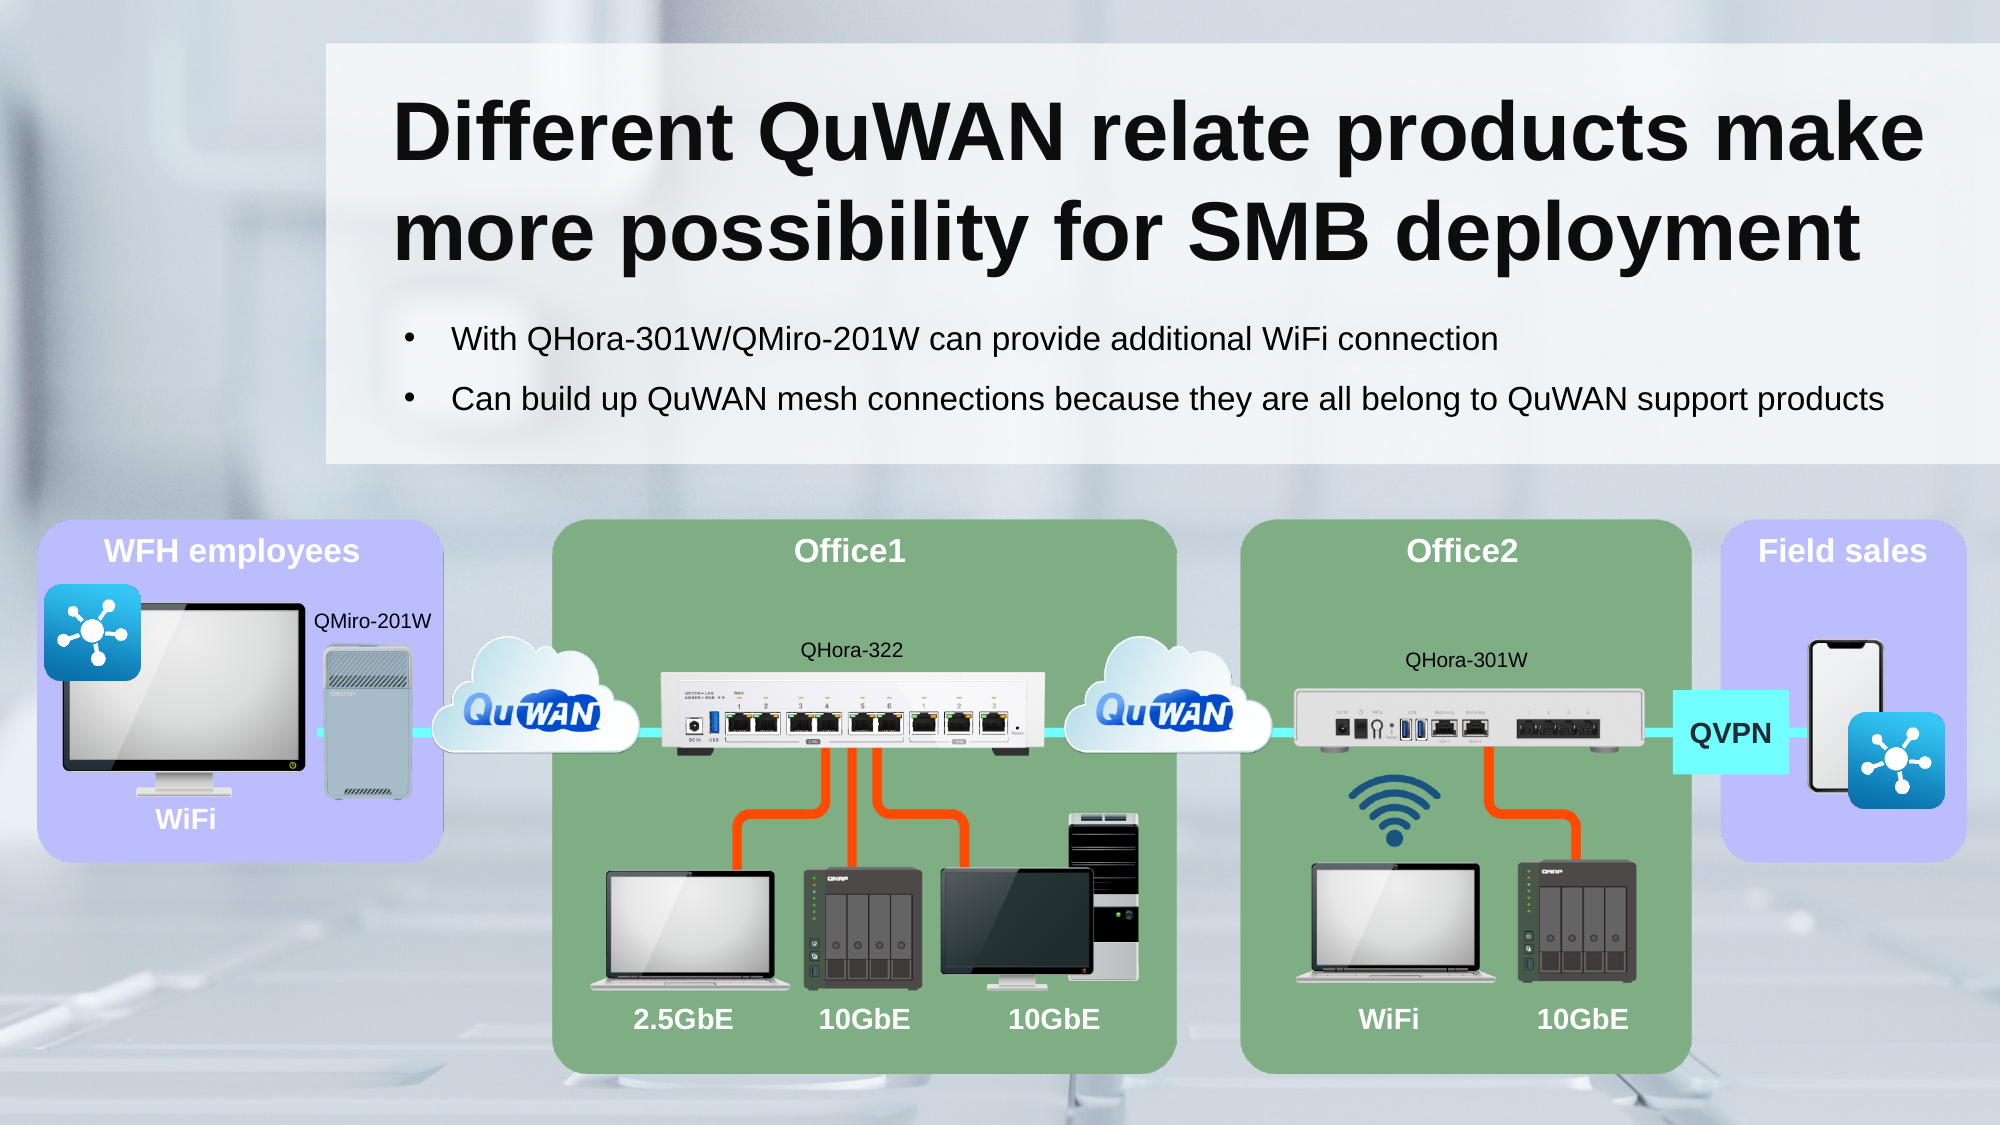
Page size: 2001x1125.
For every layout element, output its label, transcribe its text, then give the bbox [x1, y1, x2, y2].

picture [0, 0, 2000, 1125]
text_box [325, 42, 2000, 465]
text_box With QHora-301W/QMiro-201W can provide additional WiFi connection Can build up QuWAN mesh connections because they are all belong to QuWAN support products [389, 290, 1953, 425]
text_box Different QuWAN relate products make more possibility for SMB deployment [377, 69, 1967, 285]
